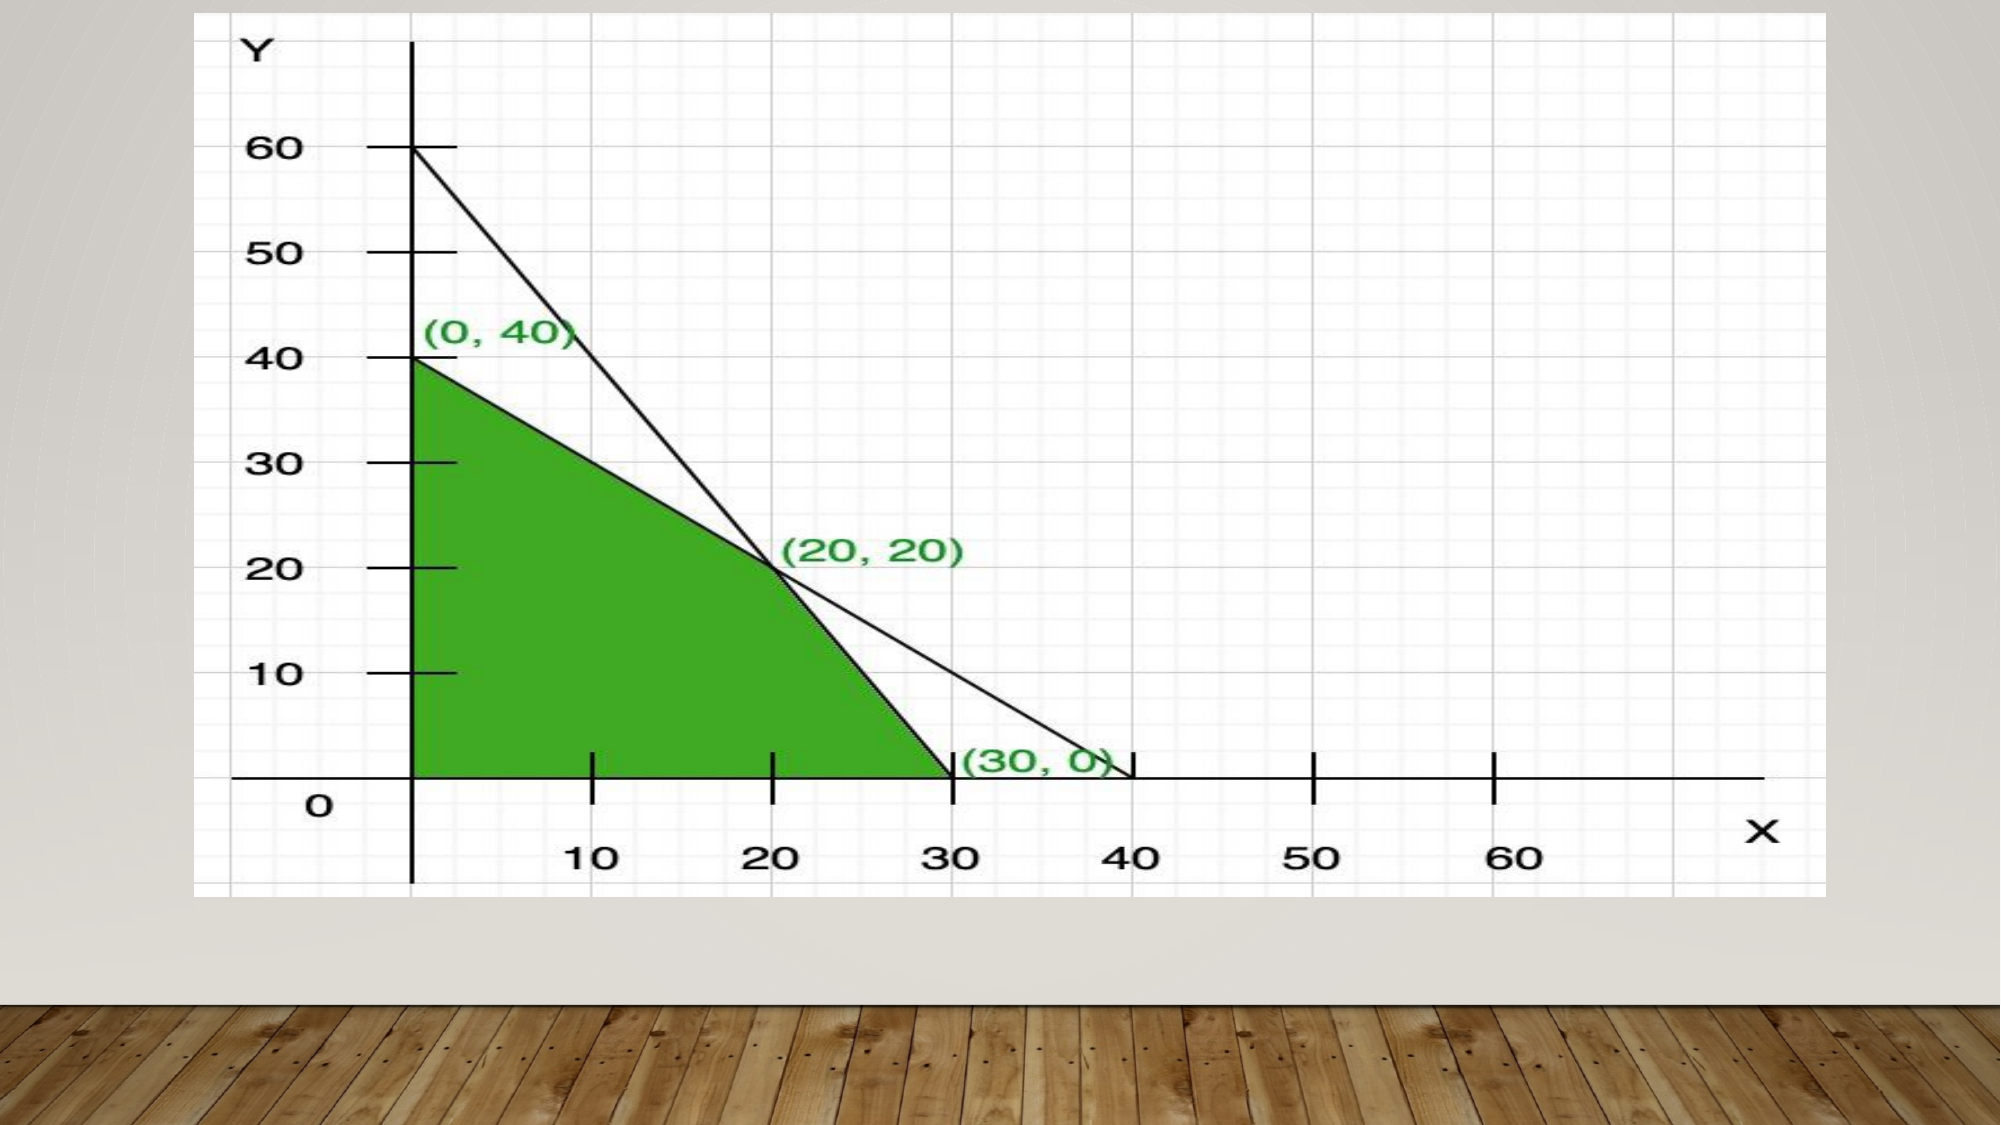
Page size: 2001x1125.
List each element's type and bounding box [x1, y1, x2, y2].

picture [0, 1005, 2000, 1125]
list [194, 13, 1827, 897]
